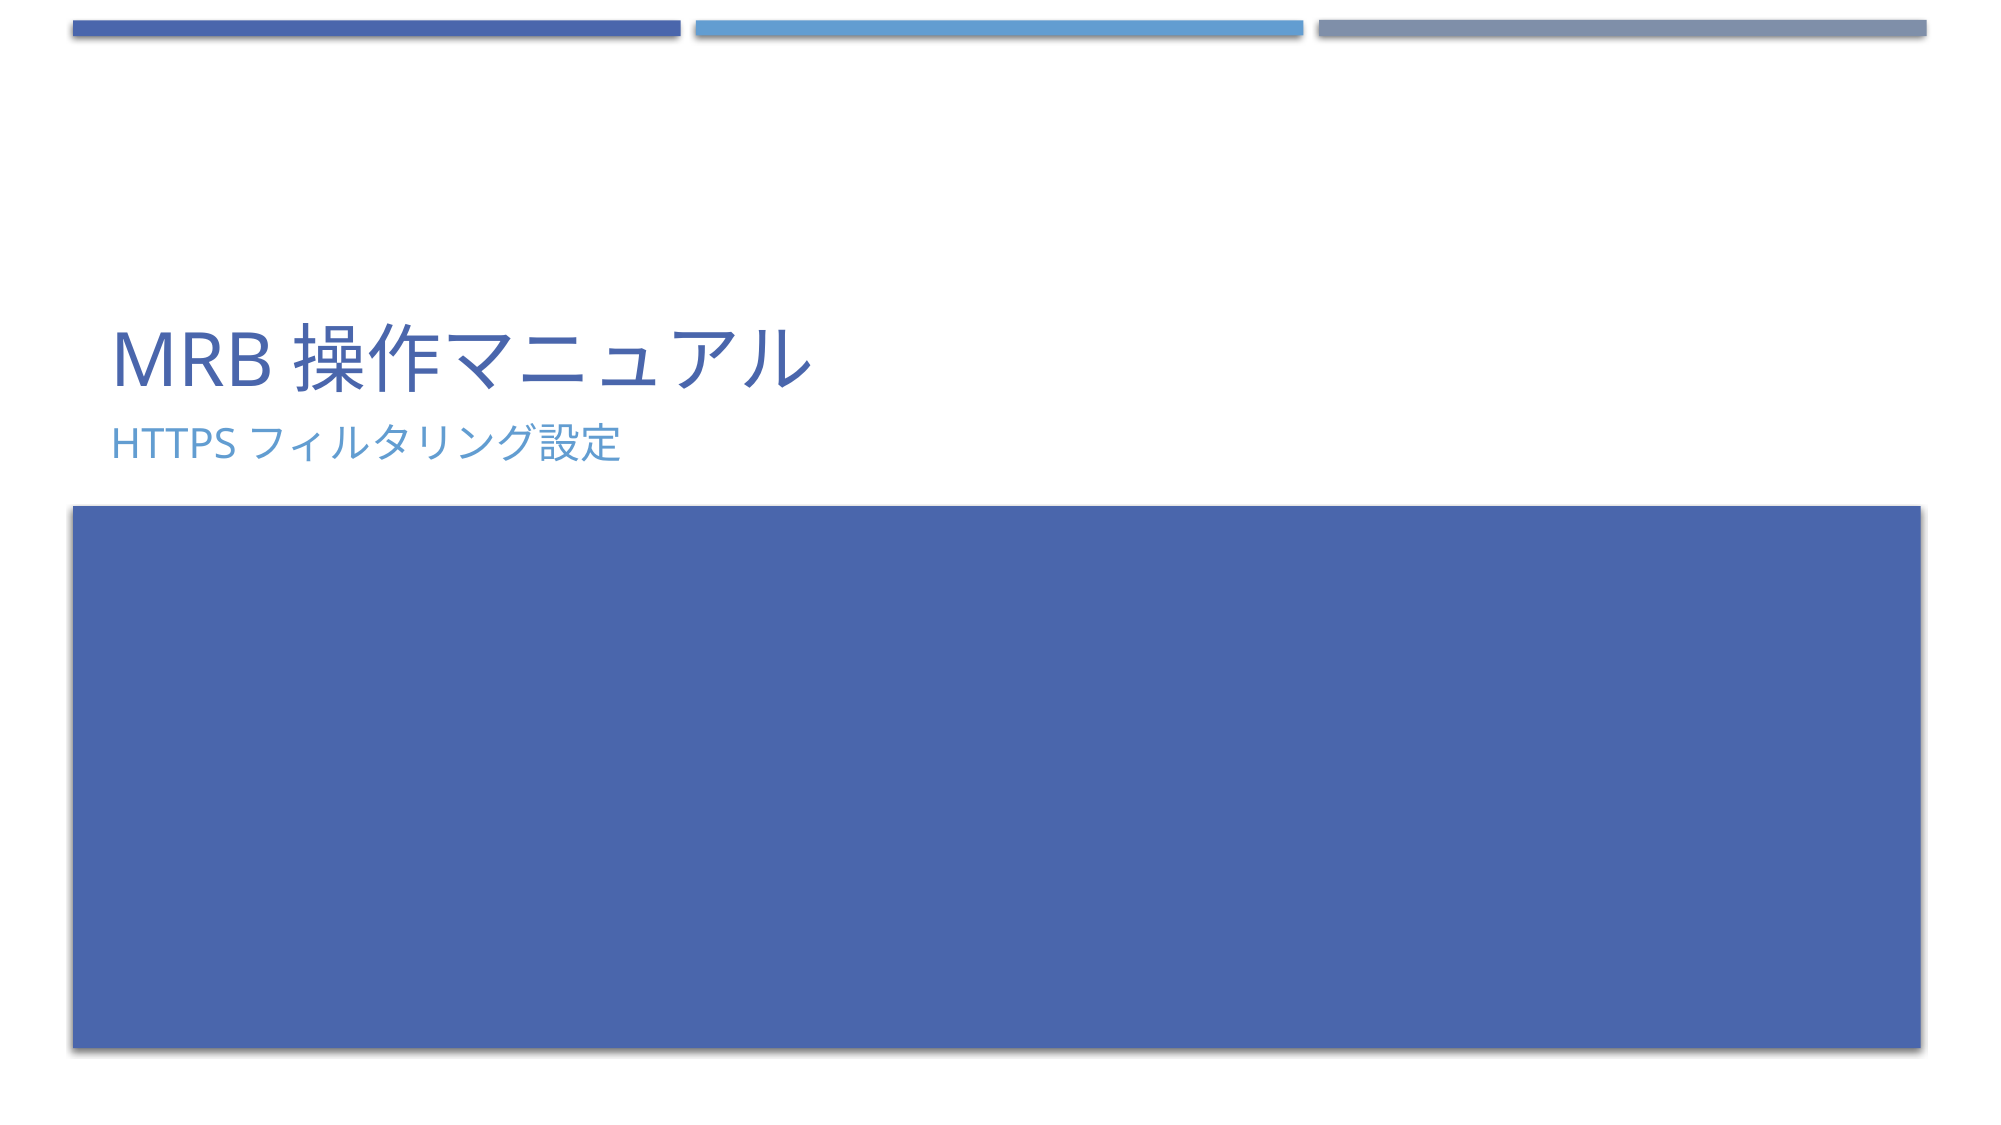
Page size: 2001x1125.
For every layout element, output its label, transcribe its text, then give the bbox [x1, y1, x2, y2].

subtitle HTTPSフィルタリング設定 [95, 409, 1899, 507]
title MRB操作マニュアル [95, 167, 1899, 409]
